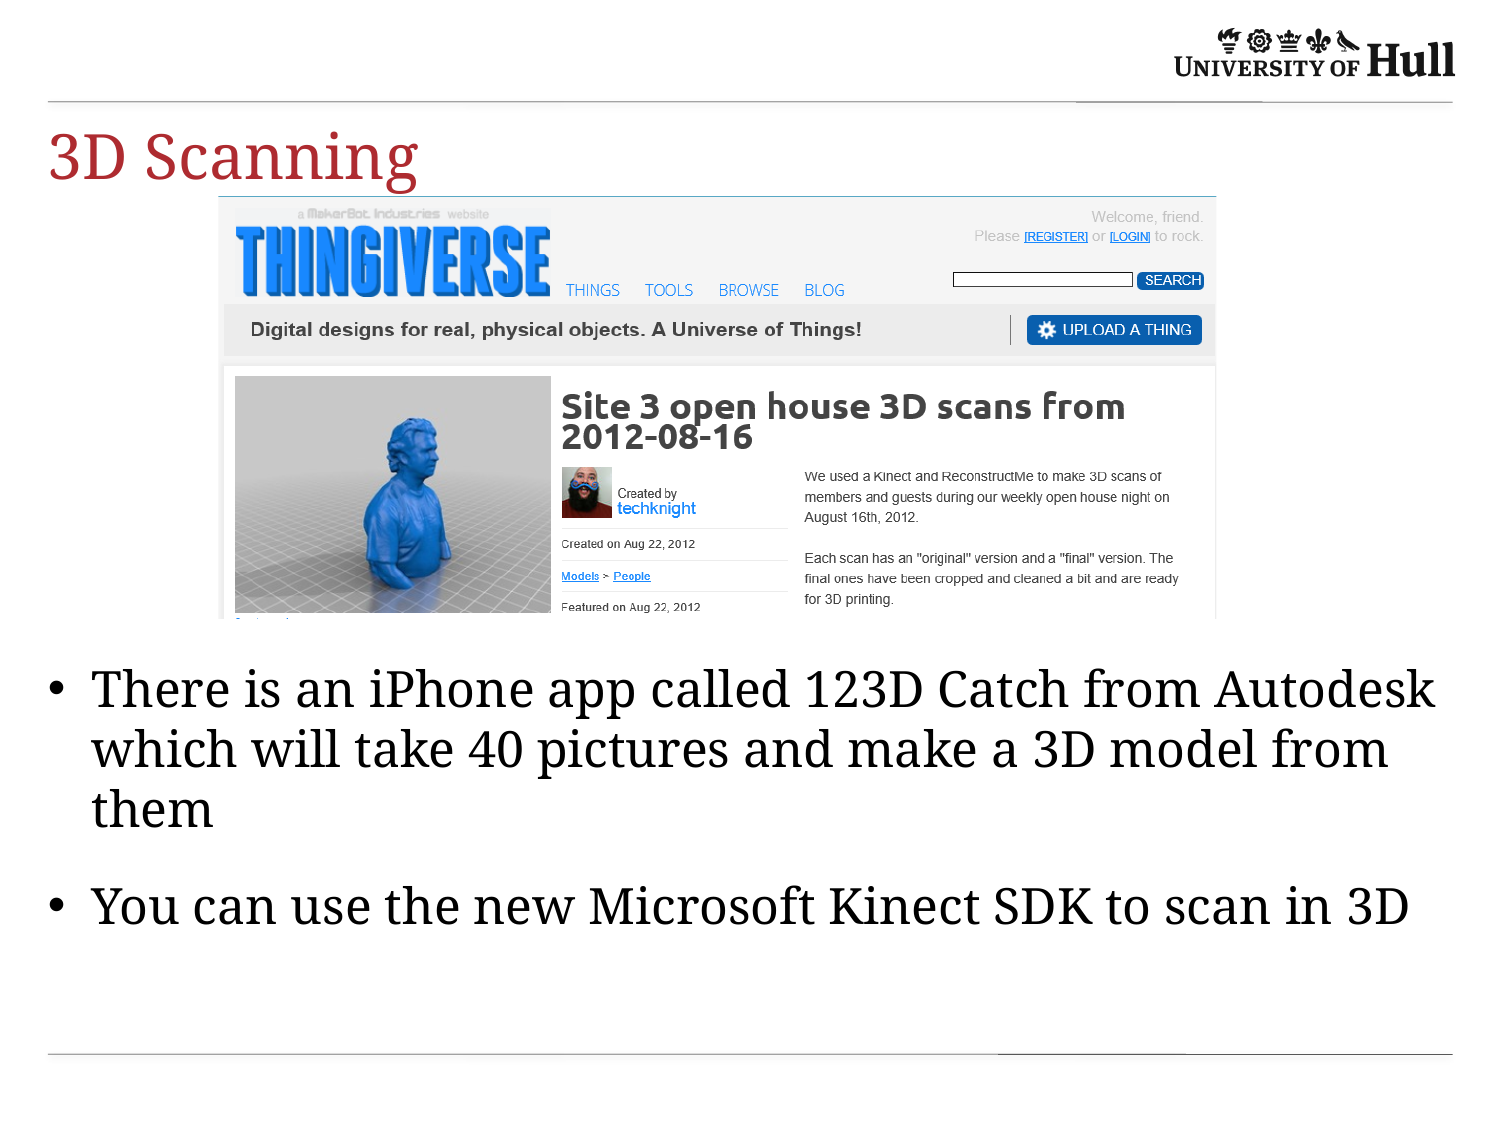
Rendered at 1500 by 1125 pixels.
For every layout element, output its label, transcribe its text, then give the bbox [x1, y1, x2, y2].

picture [218, 196, 1217, 619]
picture [1154, 8, 1475, 96]
list There is an iPhone app called 123D Catch from Autodesk which will take 40 pictures and make a 3D model from them You can use the new Microsoft Kinect SDK to scan in 3D [47, 656, 1453, 997]
title 3D Scanning [47, 120, 1453, 275]
